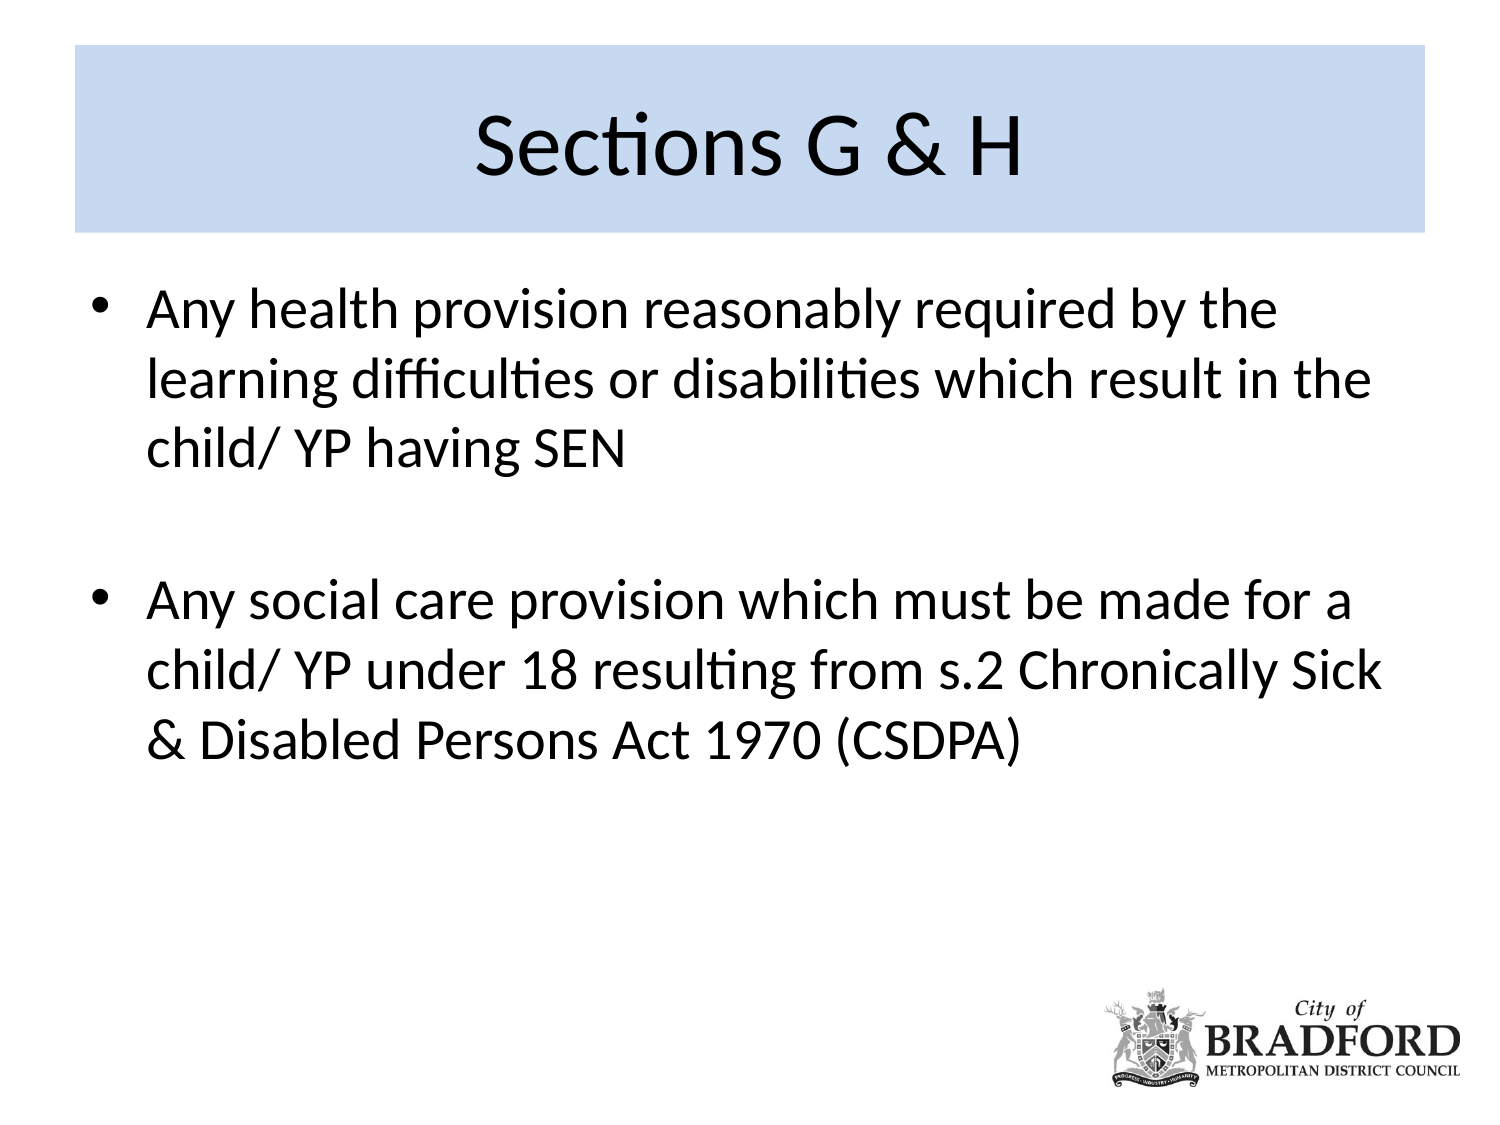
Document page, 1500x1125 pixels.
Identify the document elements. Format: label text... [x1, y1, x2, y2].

title Sections G & H [75, 45, 1425, 233]
picture [1104, 987, 1460, 1087]
list Any health provision reasonably required by the learning difficulties or disabilities which result in the child/ YP having SEN Any social care provision which must be made for a child/ YP under 18 resulting from s.2 Chronically Sick & Disabled Persons Act 1970 (CSDPA) [75, 262, 1425, 1005]
